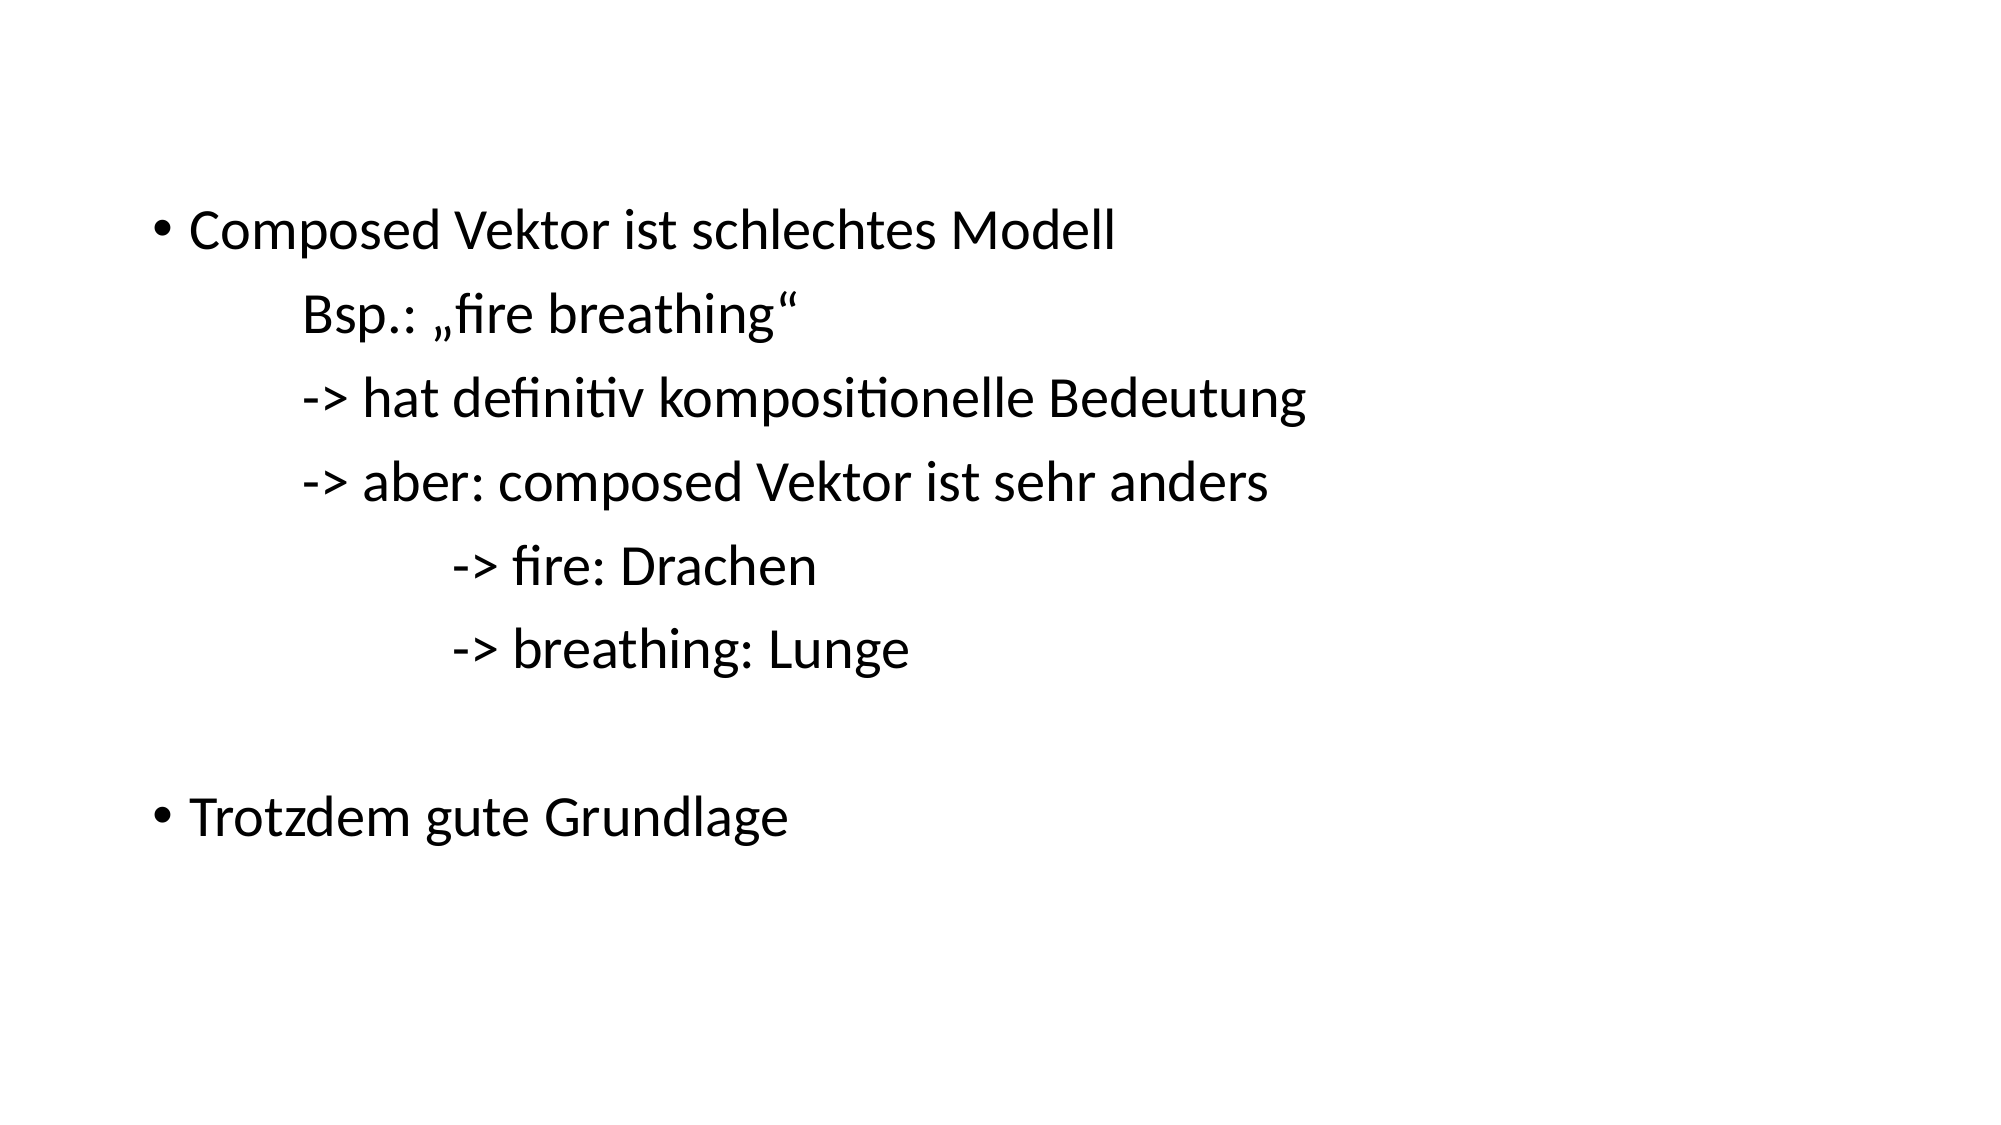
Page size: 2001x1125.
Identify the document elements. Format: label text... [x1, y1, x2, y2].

list Composed Vektor ist schlechtes Modell Bsp.: „fire breathing“ -> hat definitiv kompositionelle Bedeutung -> aber: composed Vektor ist sehr anders -> fire: Drachen -> breathing: Lunge Trotzdem gute Grundlage [137, 192, 1863, 1014]
